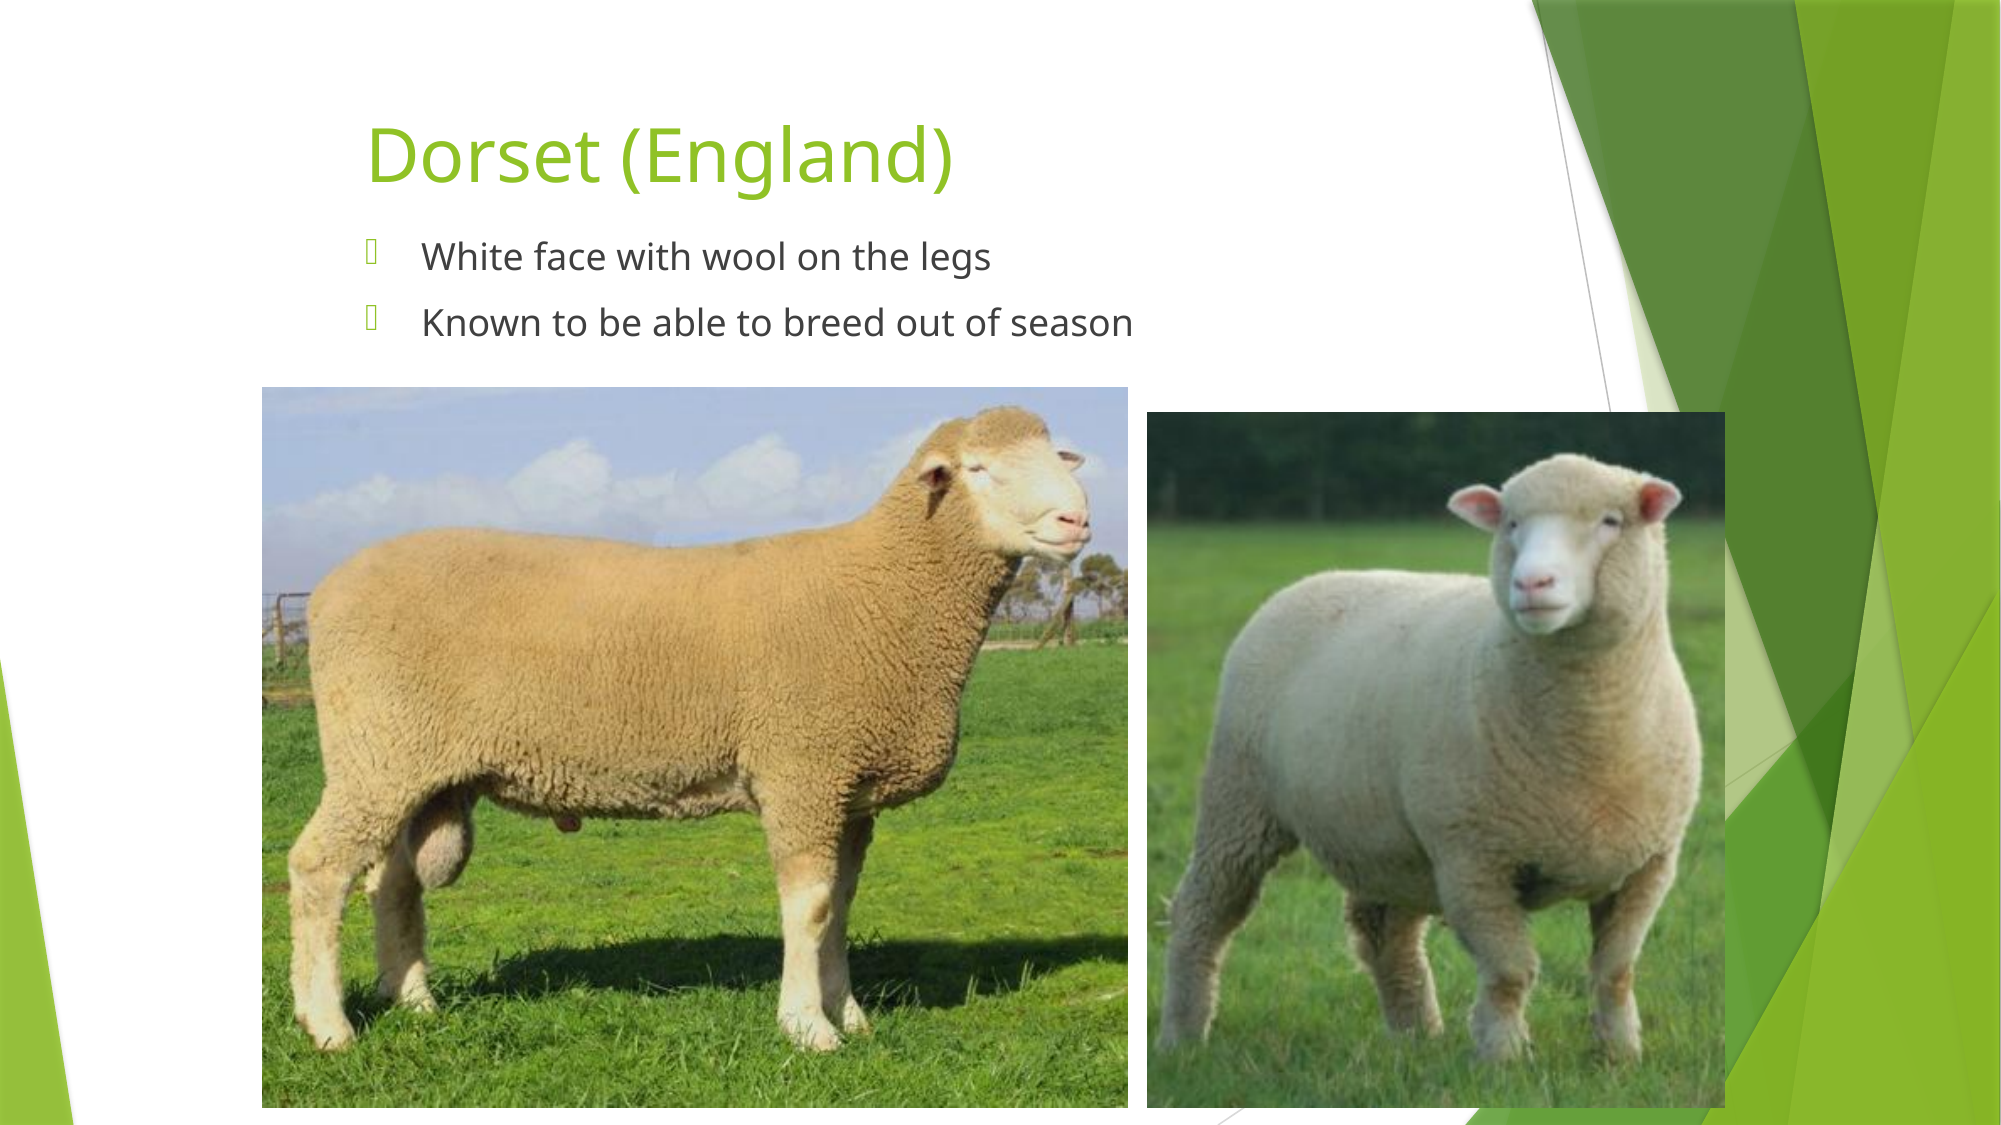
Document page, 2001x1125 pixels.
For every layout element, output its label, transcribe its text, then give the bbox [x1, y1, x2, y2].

title Dorset (England) [350, 99, 1392, 213]
picture [1146, 411, 1726, 1109]
list White face with wool on the legs Known to be able to breed out of season [350, 225, 1392, 991]
picture [261, 386, 1129, 1109]
